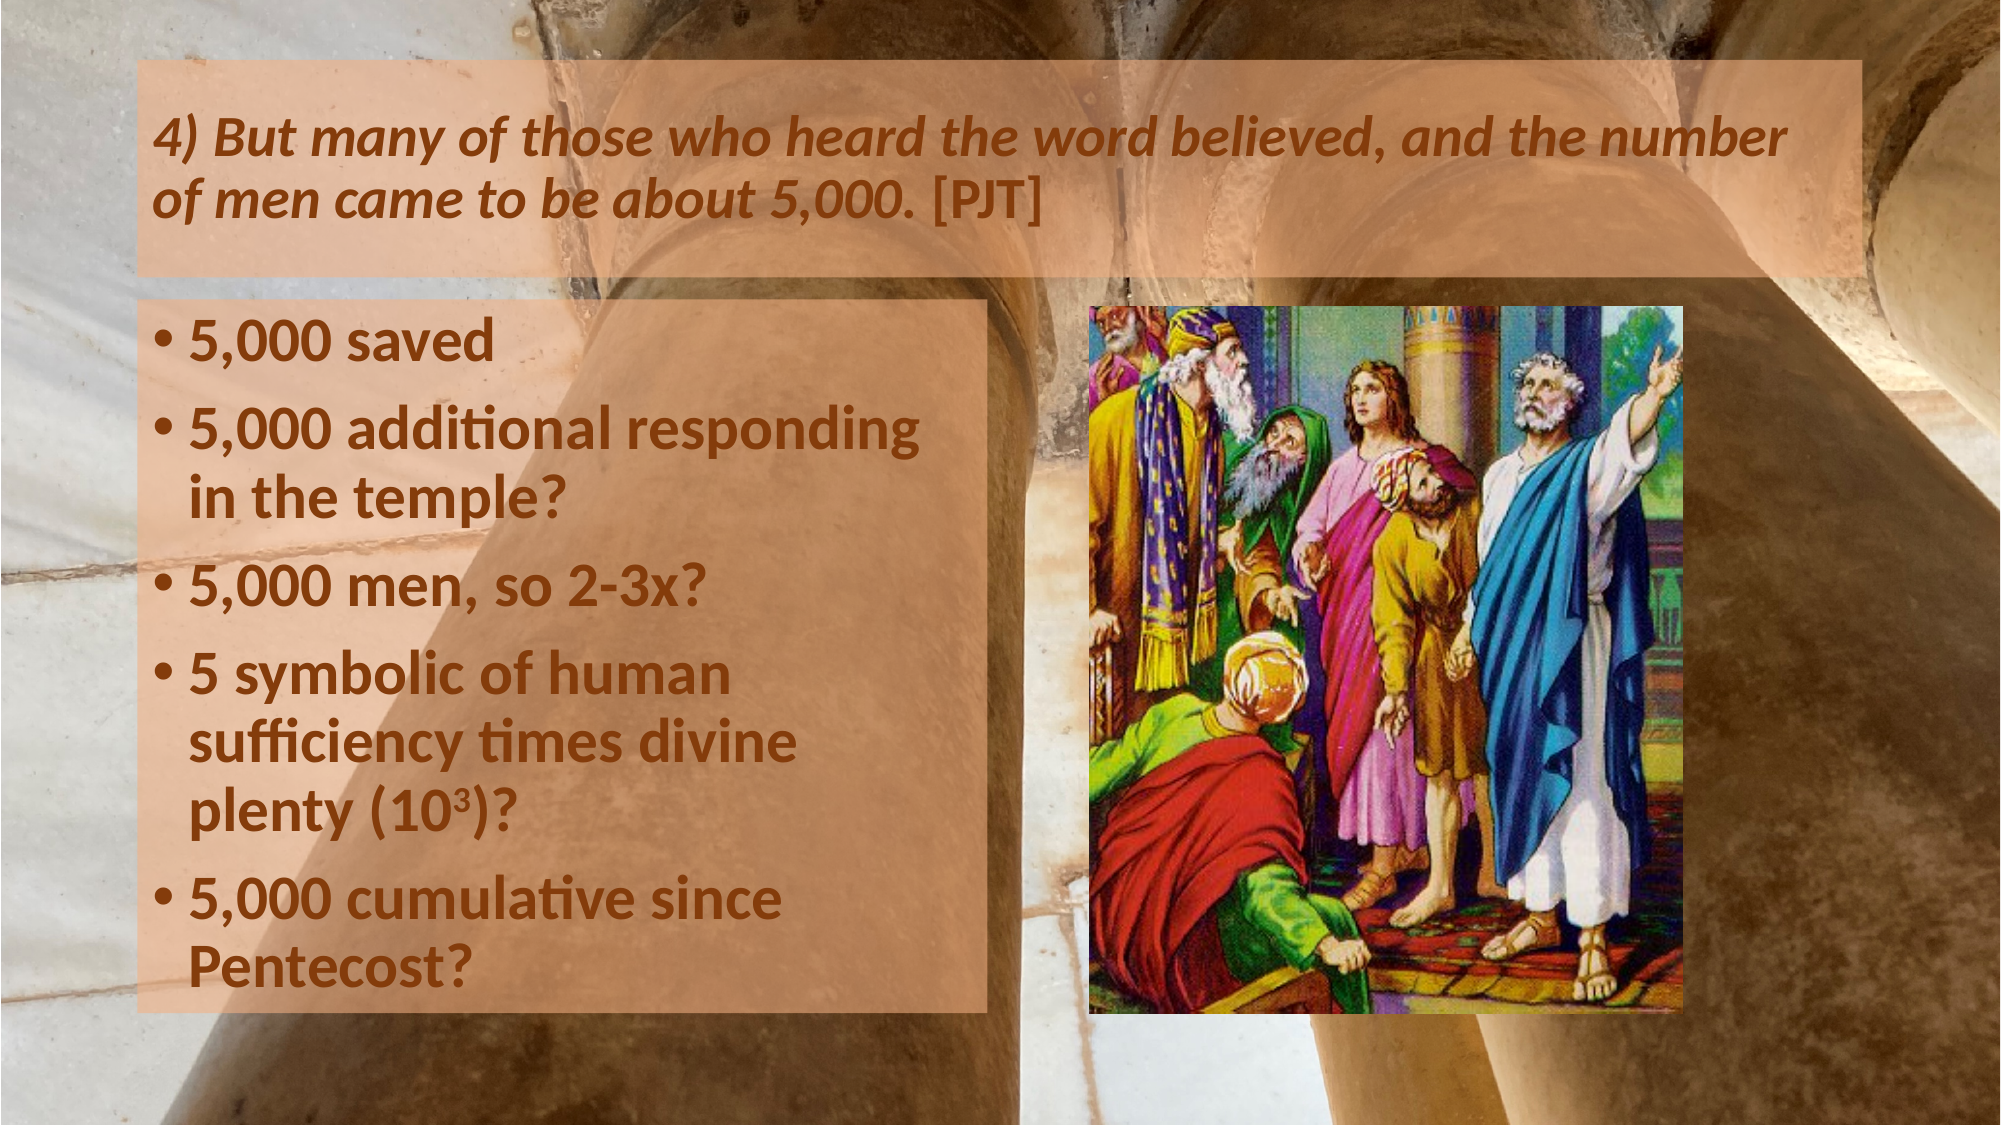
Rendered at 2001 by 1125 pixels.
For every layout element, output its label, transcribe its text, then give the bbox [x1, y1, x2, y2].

picture [3, 0, 1998, 1125]
title 4) But many of those who heard the word believed, and the number of men came to be about 5,000. [PJT] [137, 59, 1863, 278]
list 5,000 saved 5,000 additional responding in the temple? 5,000 men, so 2-3x? 5 symbolic of human sufficiency times divine plenty (103)? 5,000 cumulative since Pentecost? [137, 299, 988, 1014]
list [1089, 306, 1683, 1014]
